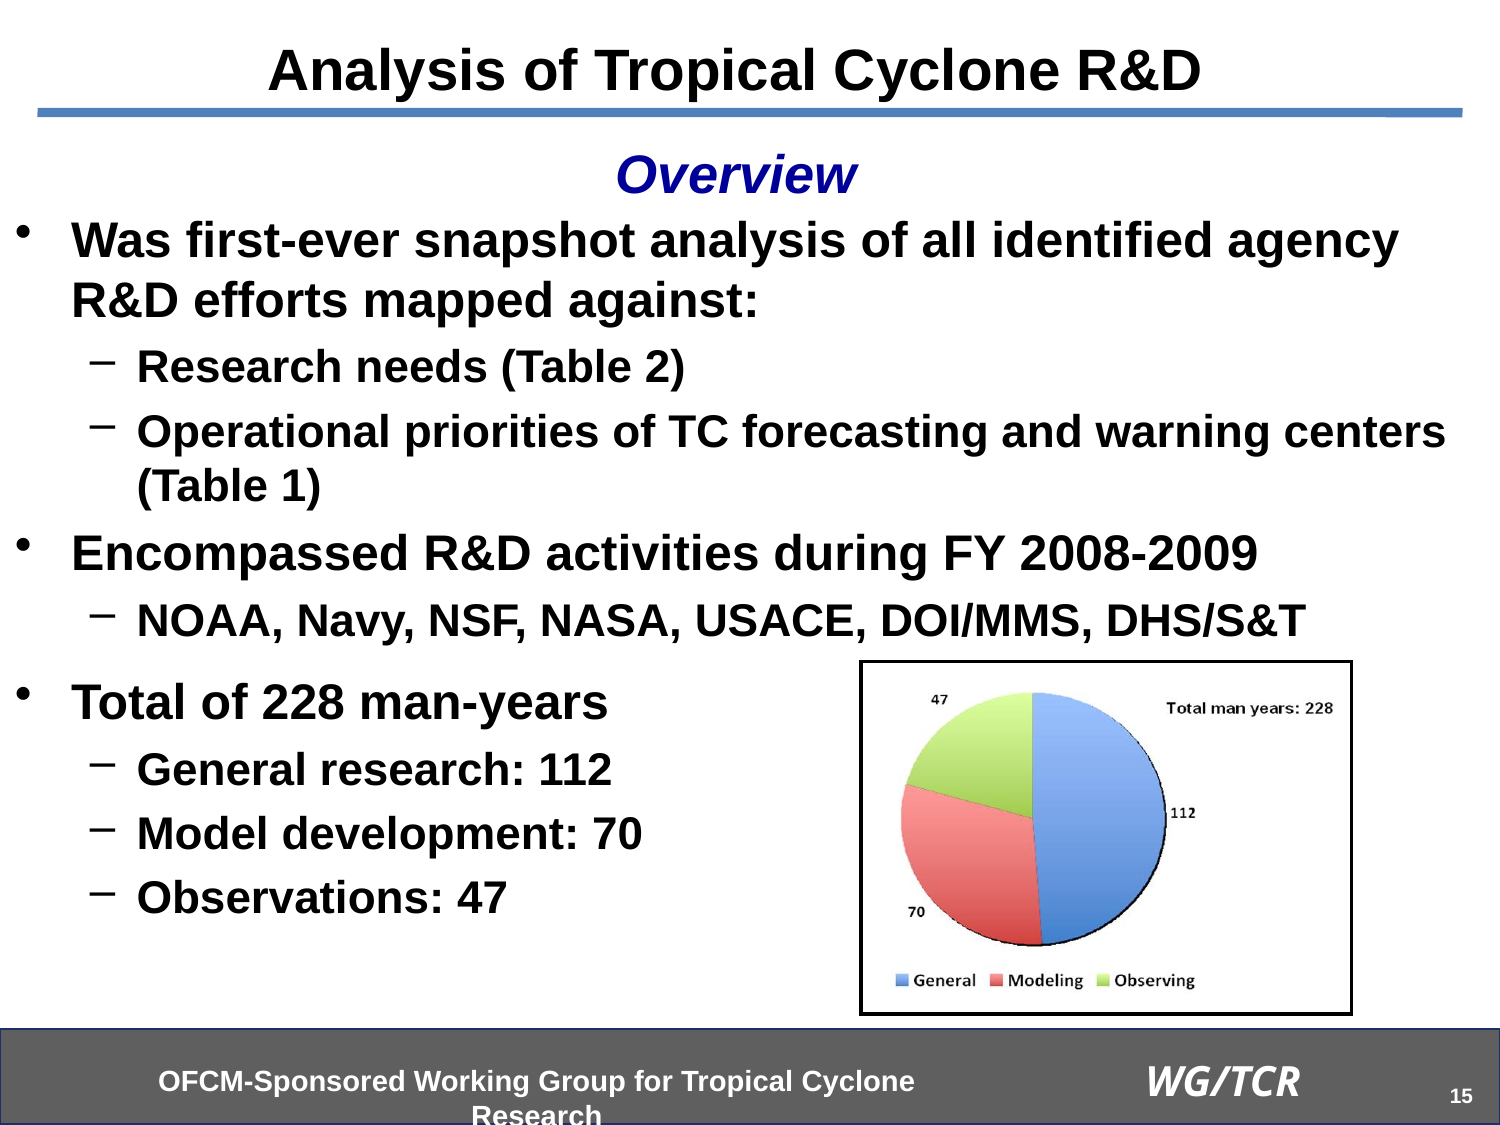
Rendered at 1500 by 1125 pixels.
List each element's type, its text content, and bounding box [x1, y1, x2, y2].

text_box Total of 228 man-years General research: 112 Model development: 70 Observations: 47 [0, 662, 788, 925]
picture [862, 663, 1351, 1013]
text_box Analysis of Tropical Cyclone R&D [252, 24, 1219, 110]
text_box Overview [601, 132, 888, 199]
text_box Was first-ever snapshot analysis of all identified agency R&D efforts mapped against: Research needs (Table 2) Operational priorities of TC forecasting and warning centers (Table 1) Encompassed R&D activities during FY 2008-2009 NOAA, Navy, NSF, NASA, USACE, DOI/MMS, DHS/S&T [0, 199, 1500, 663]
